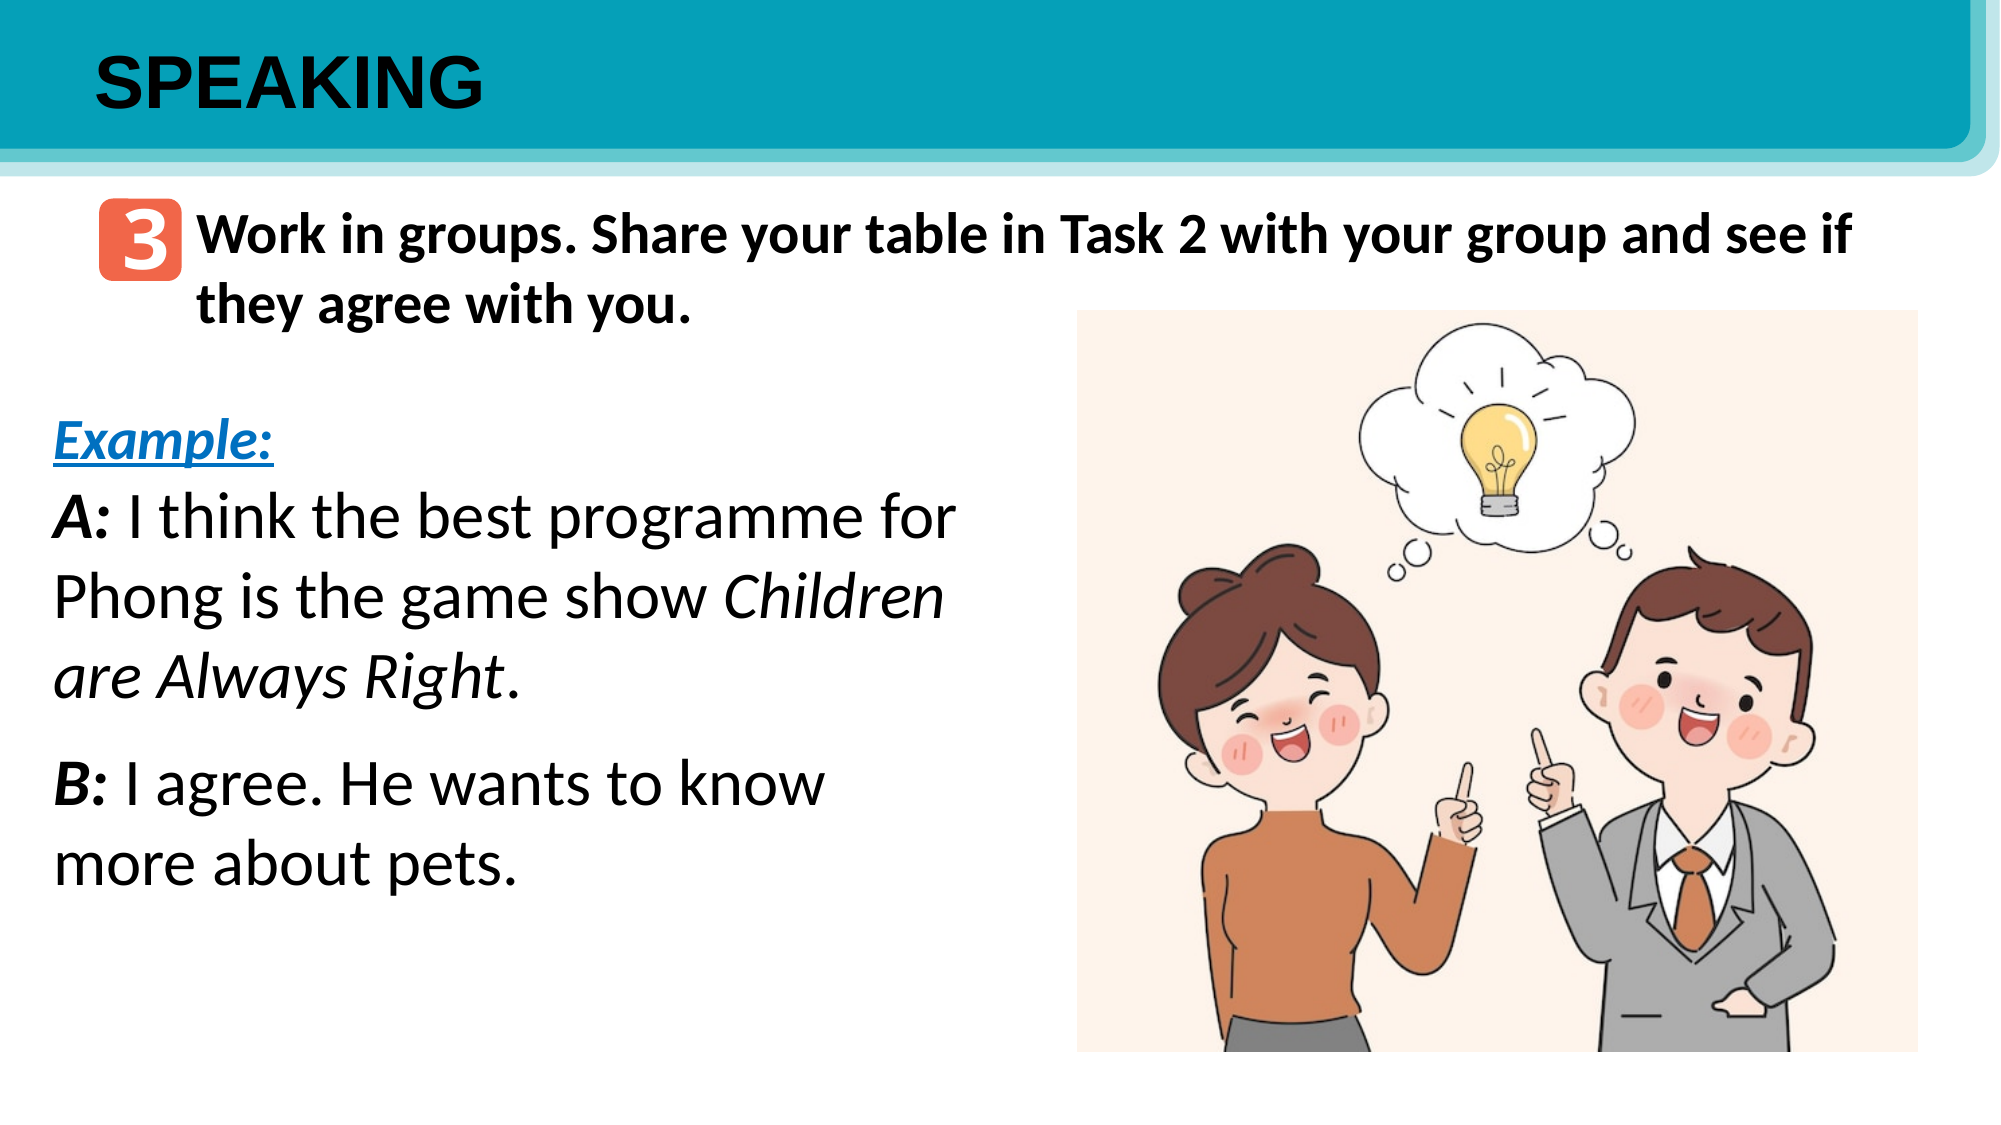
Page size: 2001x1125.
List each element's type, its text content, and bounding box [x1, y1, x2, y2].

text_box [0, 0, 2000, 177]
text_box ﻿Example: A: I think the best programme for Phong is the game show Children are Always Right. B: I agree. He wants to know more about pets. [38, 385, 1000, 906]
text_box [98, 198, 107, 281]
text_box Work in groups. Share your table in Task 2 with your group and see if they agree with you. [181, 187, 1878, 342]
text_box [173, 198, 183, 281]
text_box 3 [107, 178, 173, 294]
picture [1077, 310, 1918, 1052]
